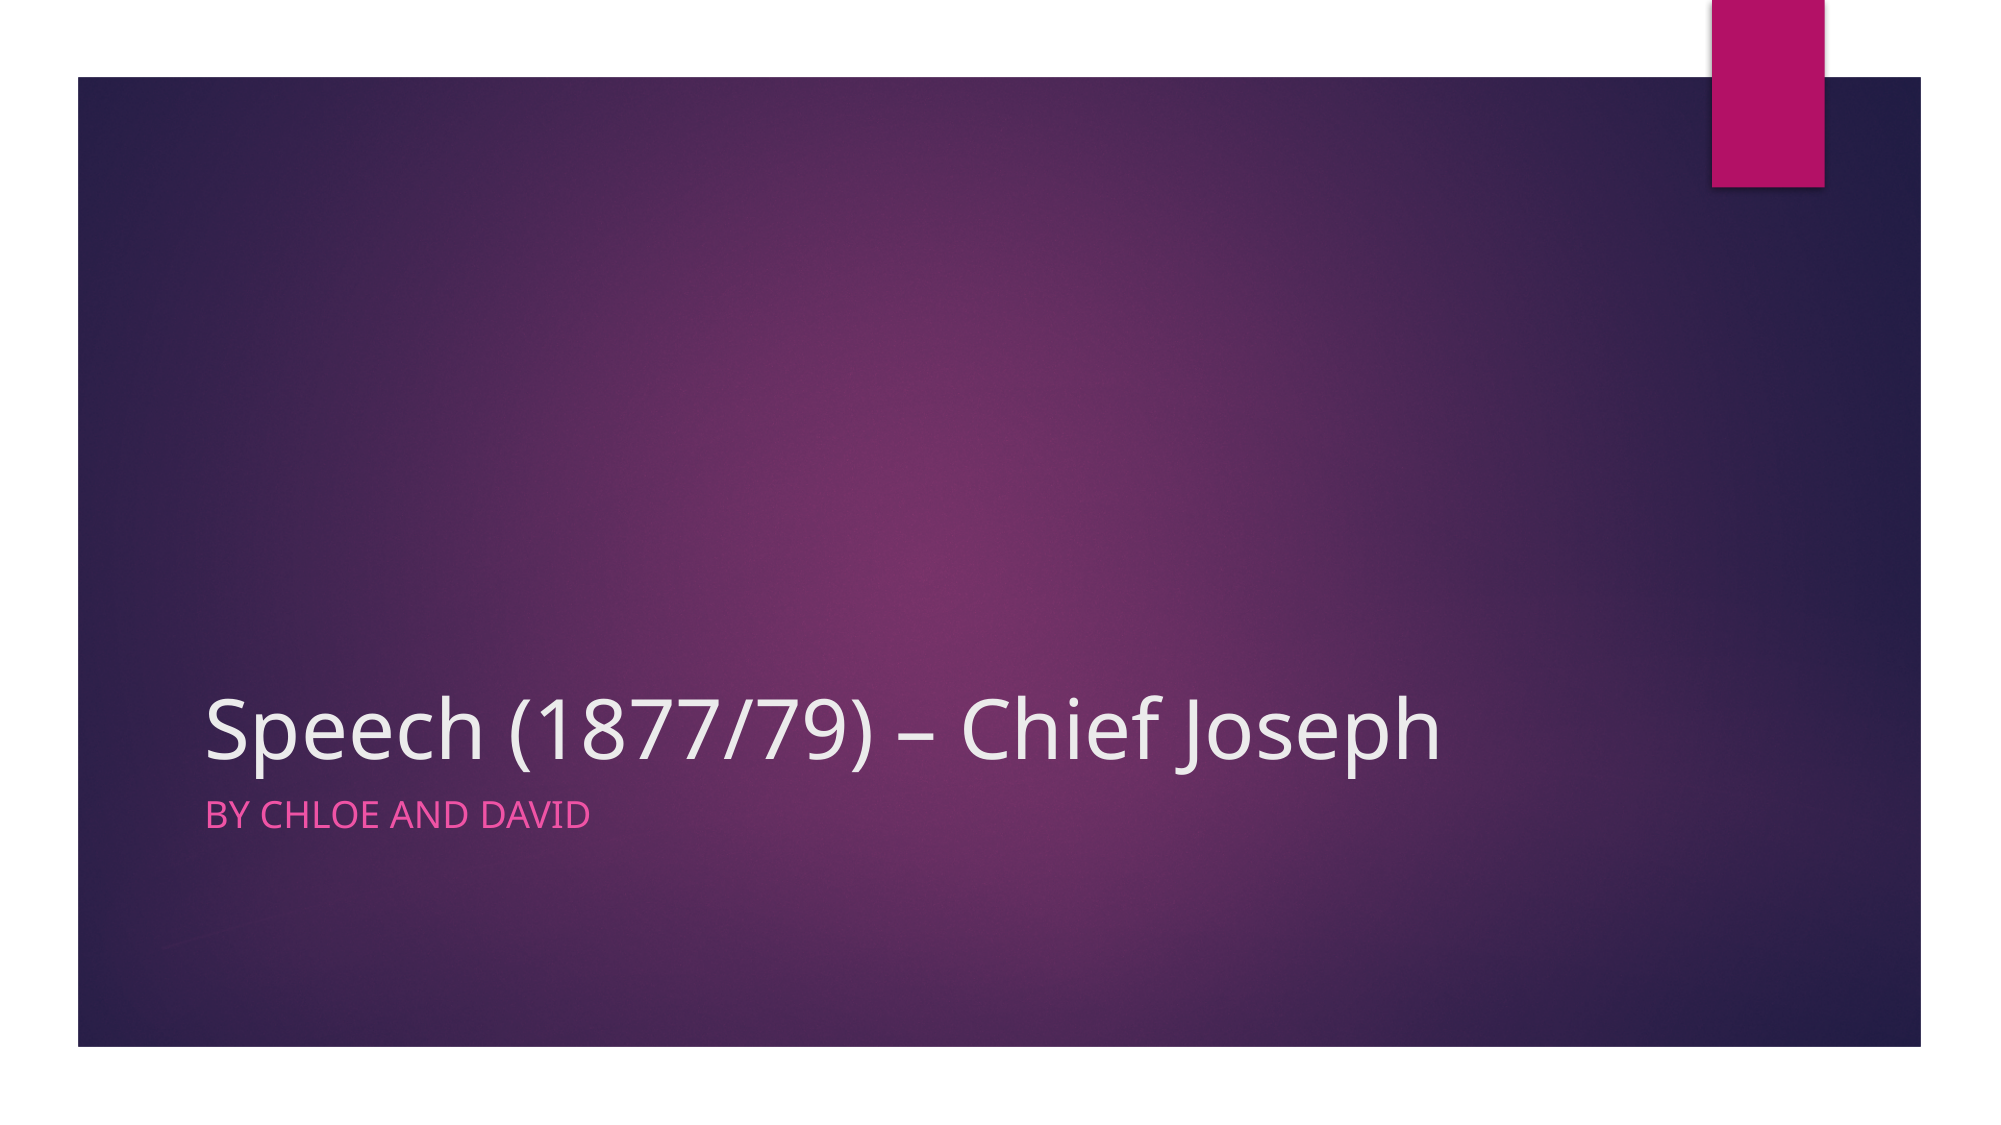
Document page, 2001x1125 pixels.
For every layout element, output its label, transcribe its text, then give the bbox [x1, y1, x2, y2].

subtitle By Chloe and David [189, 783, 1638, 925]
title Speech (1877/79) – Chief Joseph [189, 344, 1638, 783]
